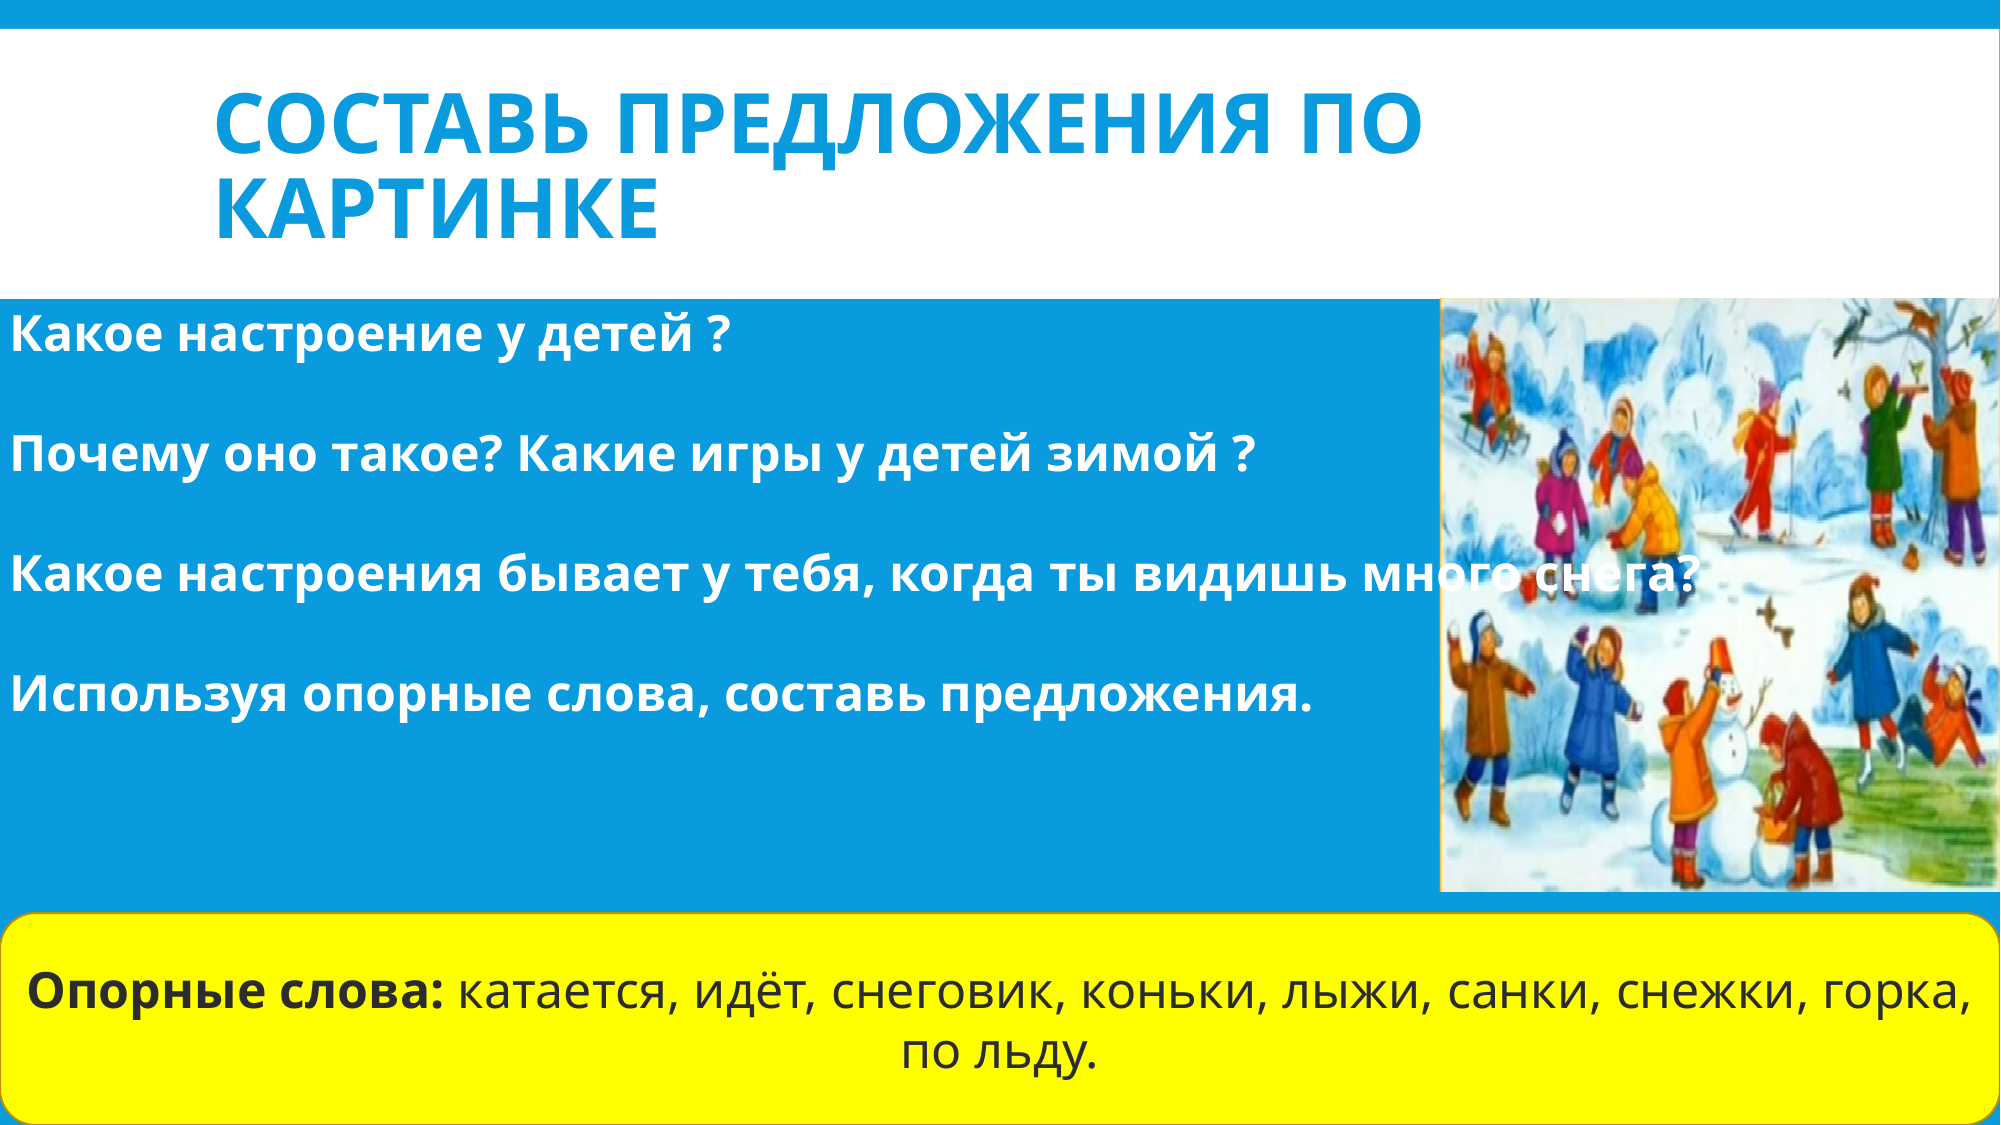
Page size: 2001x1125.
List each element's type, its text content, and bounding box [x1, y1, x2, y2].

text_box Опорные слова: катается, идёт, снеговик, коньки, лыжи, санки, снежки, горка, по льду. [0, 912, 2000, 1125]
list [1439, 298, 2000, 892]
text_box Какое настроение у детей ? Почему оно такое? Какие игры у детей зимой ? Какое настроения бывает у тебя, когда ты видишь много снега? Используя опорные слова, составь предложения. [0, 294, 1440, 729]
title Составь предложения по картинке [197, 46, 1866, 294]
